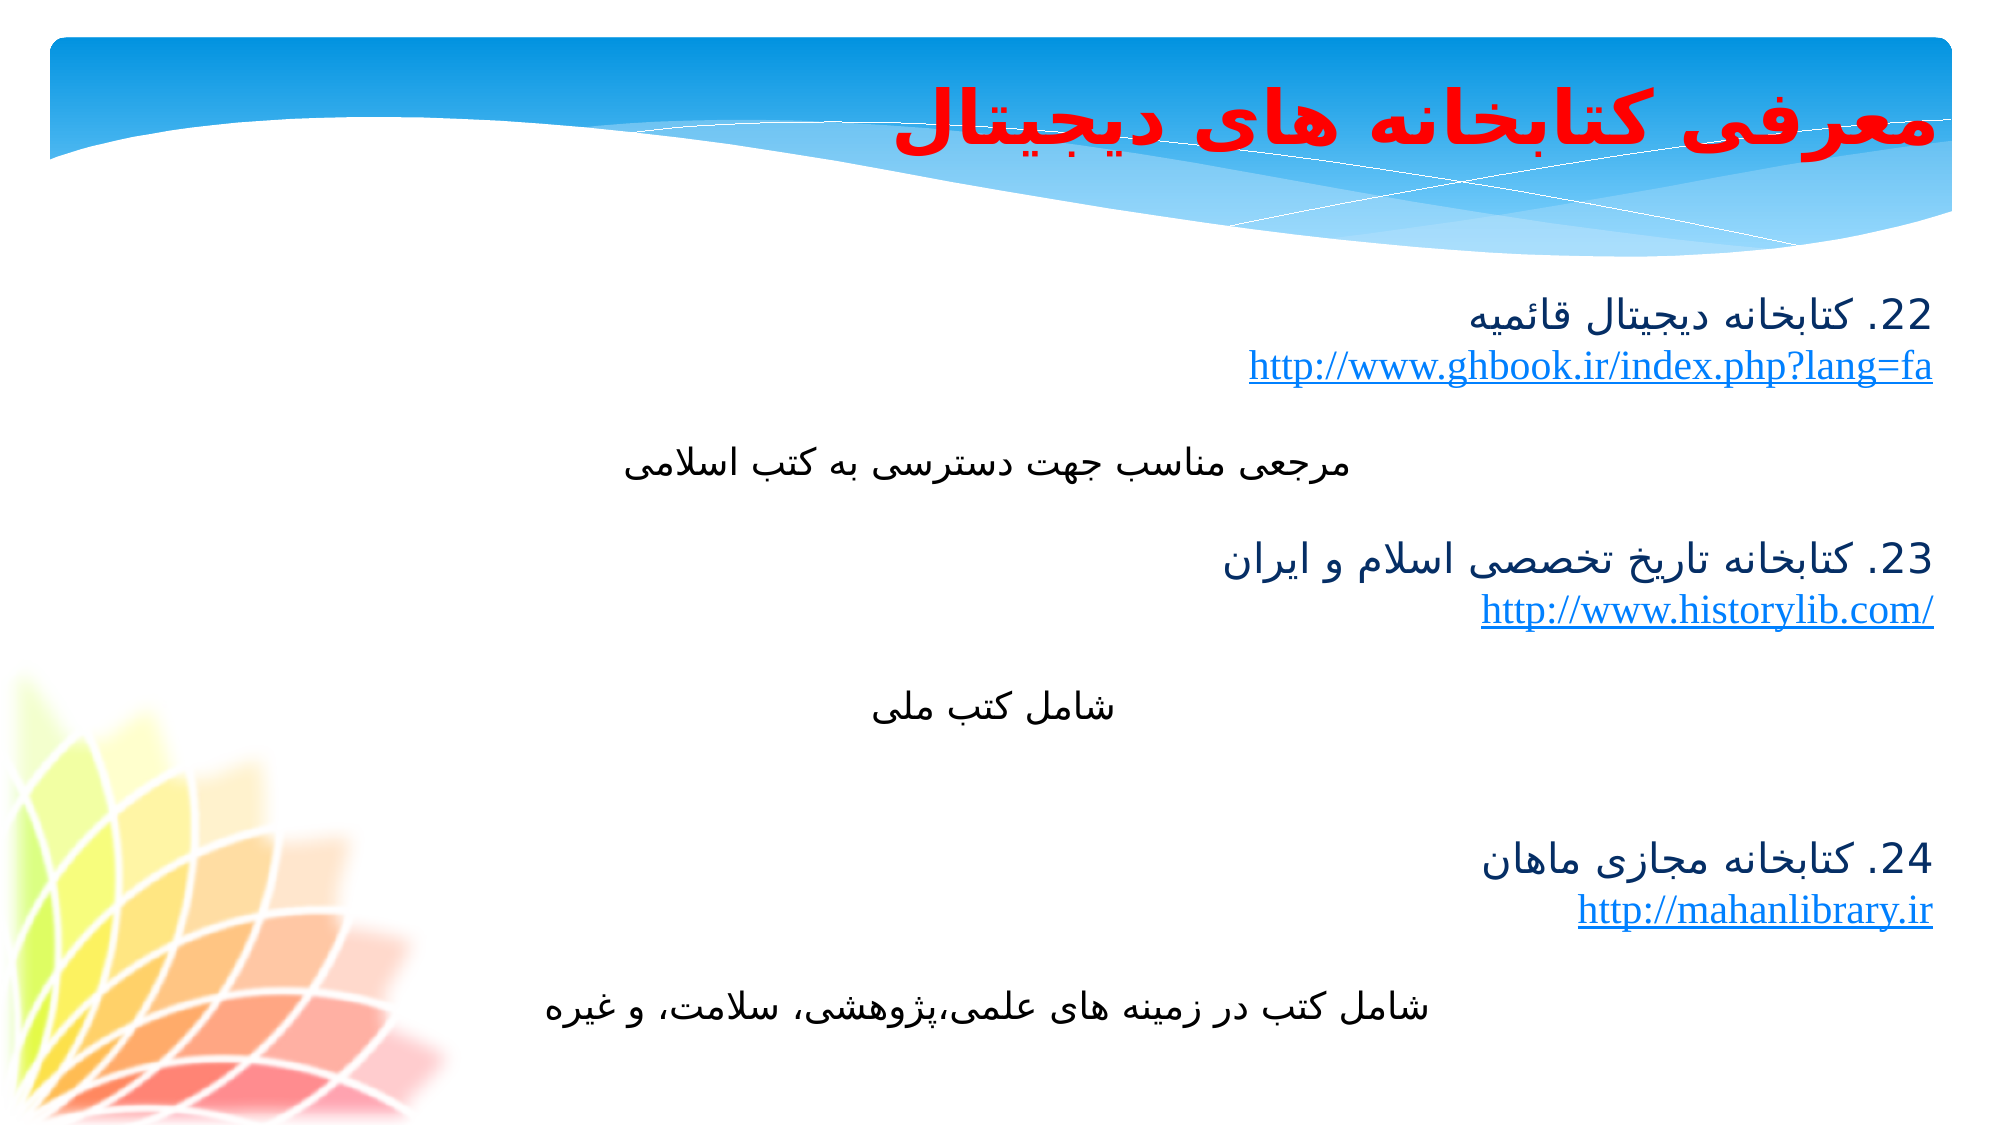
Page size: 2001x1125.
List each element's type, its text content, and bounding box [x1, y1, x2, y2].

text_box معرفی کتابخانه های دیجیتال [797, 62, 1956, 213]
text_box 22. کتابخانه دیجیتال قائمیه http://www.ghbook.ir/index.php?lang=fa مرجعی مناسب جهت دسترسی به کتب اسلامی [26, 280, 1949, 491]
text_box 23. کتابخانه تاریخ تخصصی اسلام و ایران http://www.historylib.com/ شامل کتب ملی [26, 524, 1949, 735]
text_box 24. کتابخانه مجازی ماهان http://mahanlibrary.ir شامل کتب در زمینه های علمی،پژوهشی، سلامت، و غیره [852, 824, 1949, 1035]
picture [0, 658, 847, 1125]
